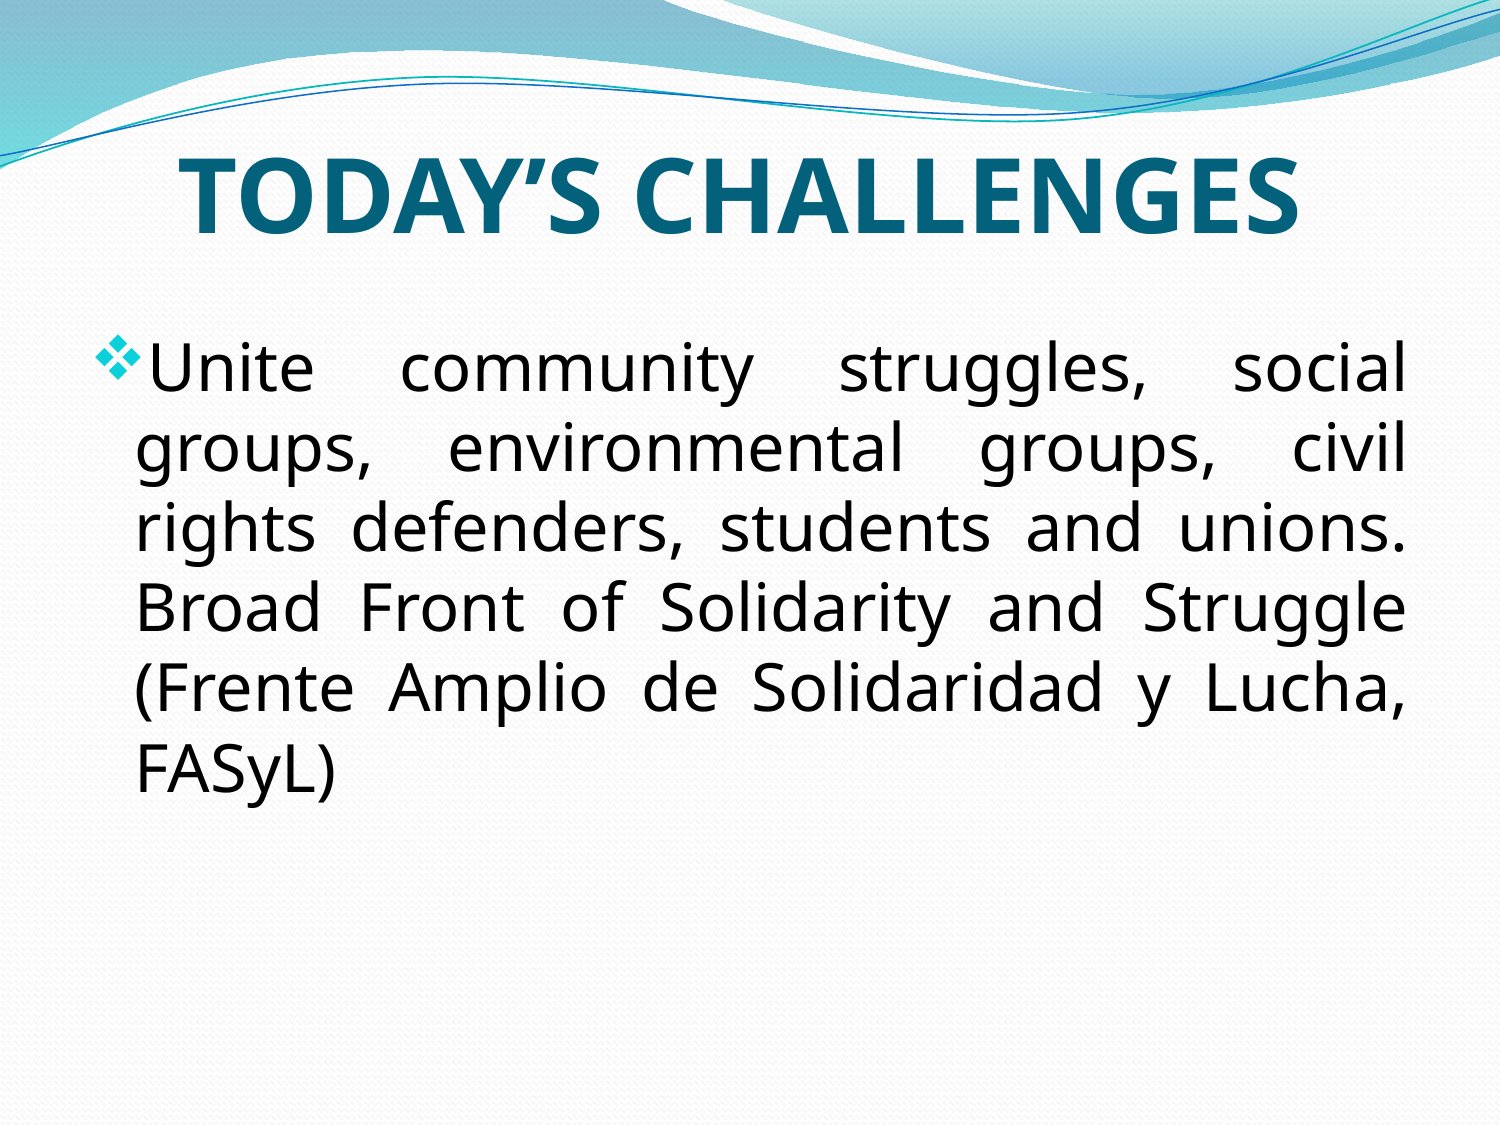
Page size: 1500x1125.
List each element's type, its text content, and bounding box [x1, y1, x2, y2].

list Unite community struggles, social groups, environmental groups, civil rights defenders, students and unions. Broad Front of Solidarity and Struggle (Frente Amplio de Solidaridad y Lucha, FASyL) [75, 317, 1425, 1038]
title TODAY’S CHALLENGES [64, 66, 1415, 254]
